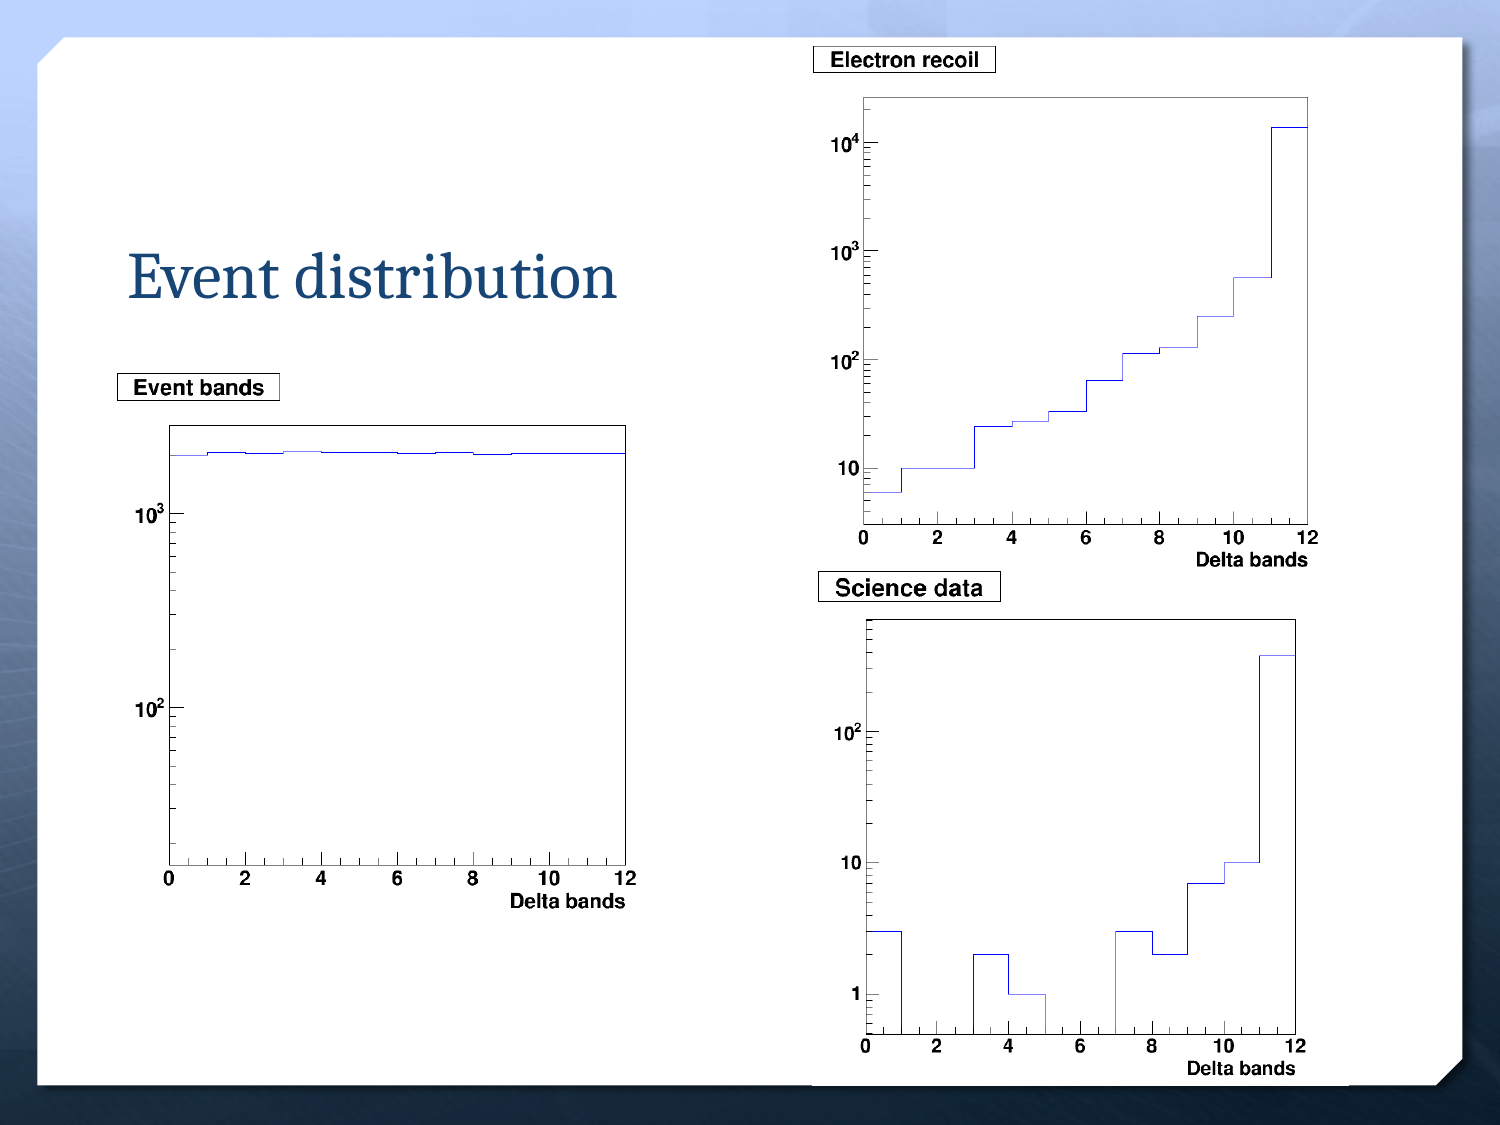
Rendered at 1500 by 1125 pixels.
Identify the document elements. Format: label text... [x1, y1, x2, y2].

picture [808, 42, 1363, 1086]
text_box Event distribution [112, 169, 713, 320]
picture [111, 369, 682, 921]
